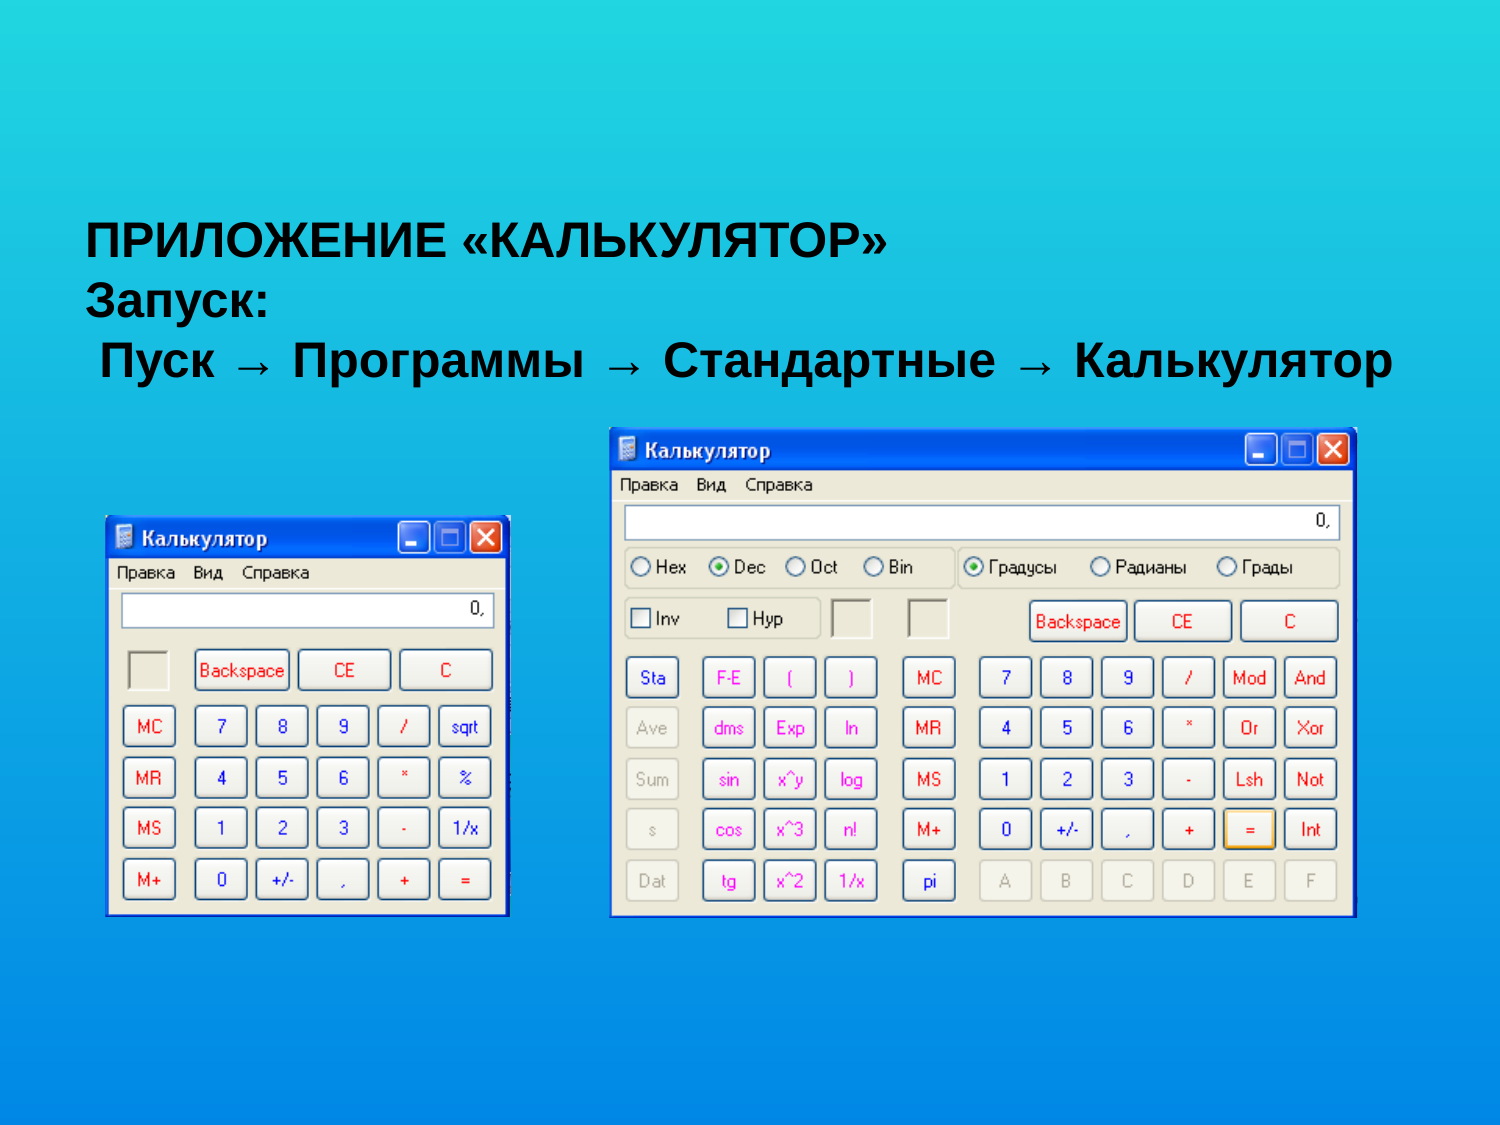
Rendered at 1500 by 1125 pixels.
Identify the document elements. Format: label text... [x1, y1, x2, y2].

picture [105, 516, 512, 917]
picture [604, 891, 608, 902]
picture [0, 427, 1500, 918]
text_box ПРИЛОЖЕНИЕ «КАЛЬКУЛЯТОР» Запуск: Пуск → Программы → Стандартные → Калькулятор [70, 199, 1454, 396]
